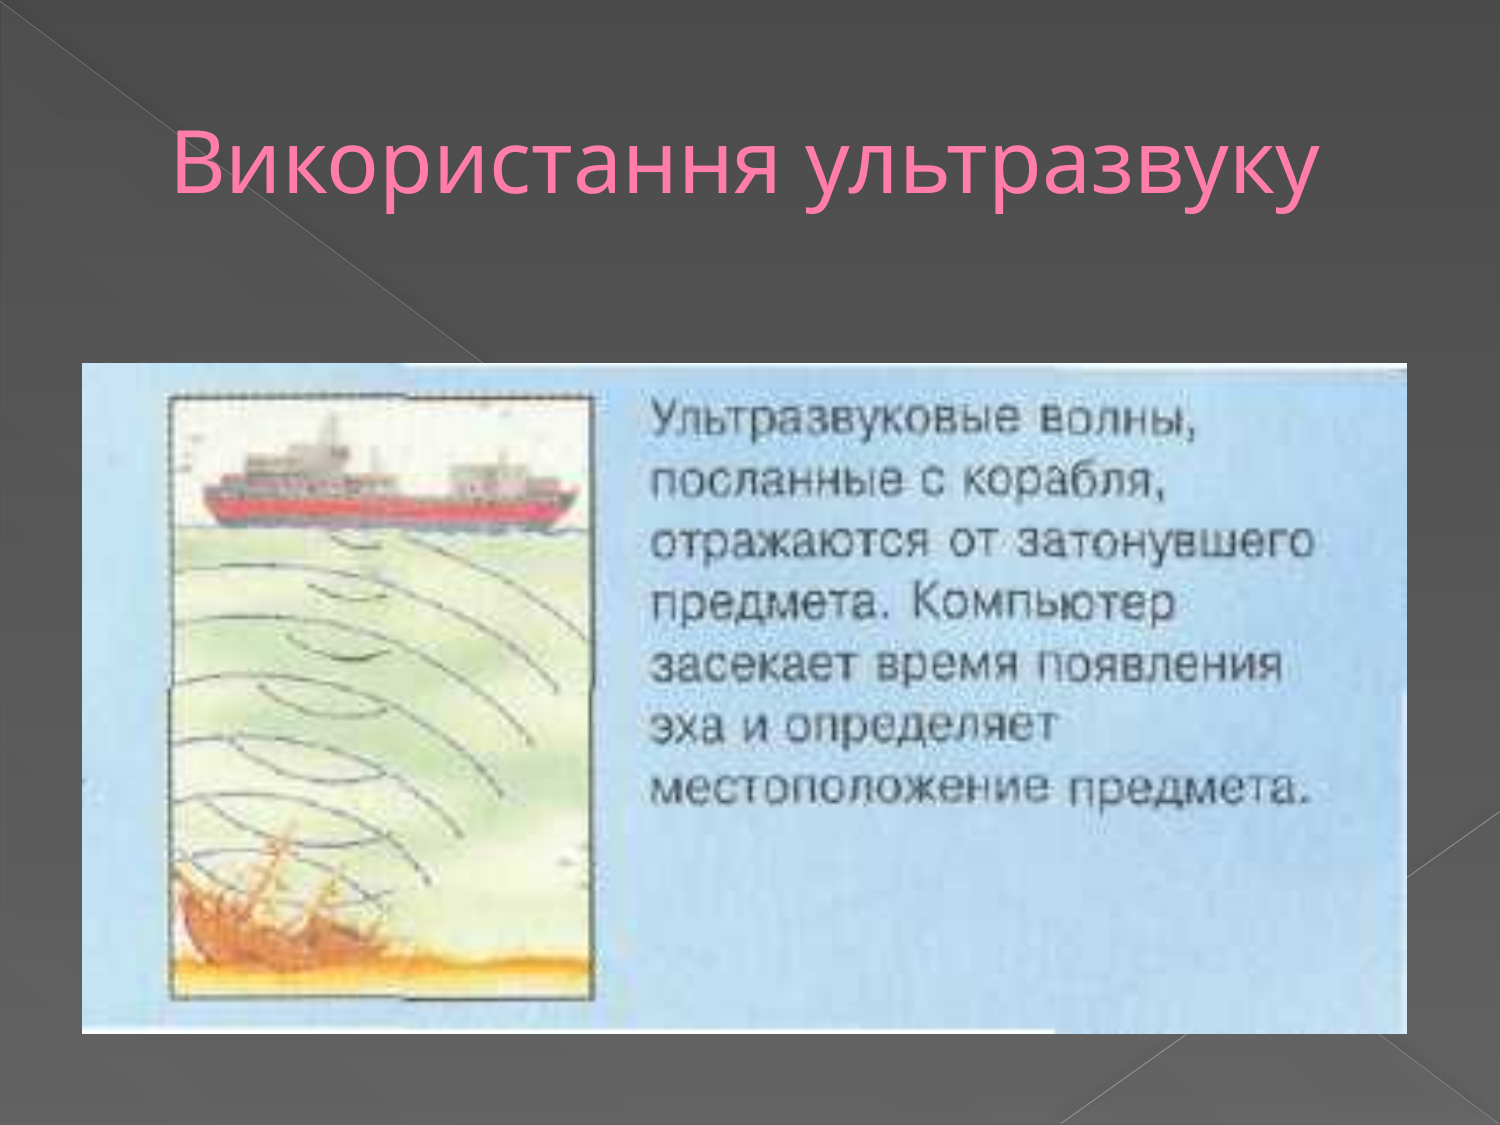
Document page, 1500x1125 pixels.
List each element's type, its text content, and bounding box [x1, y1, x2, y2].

title Використання ультразвуку [75, 43, 1425, 274]
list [81, 362, 1407, 1035]
